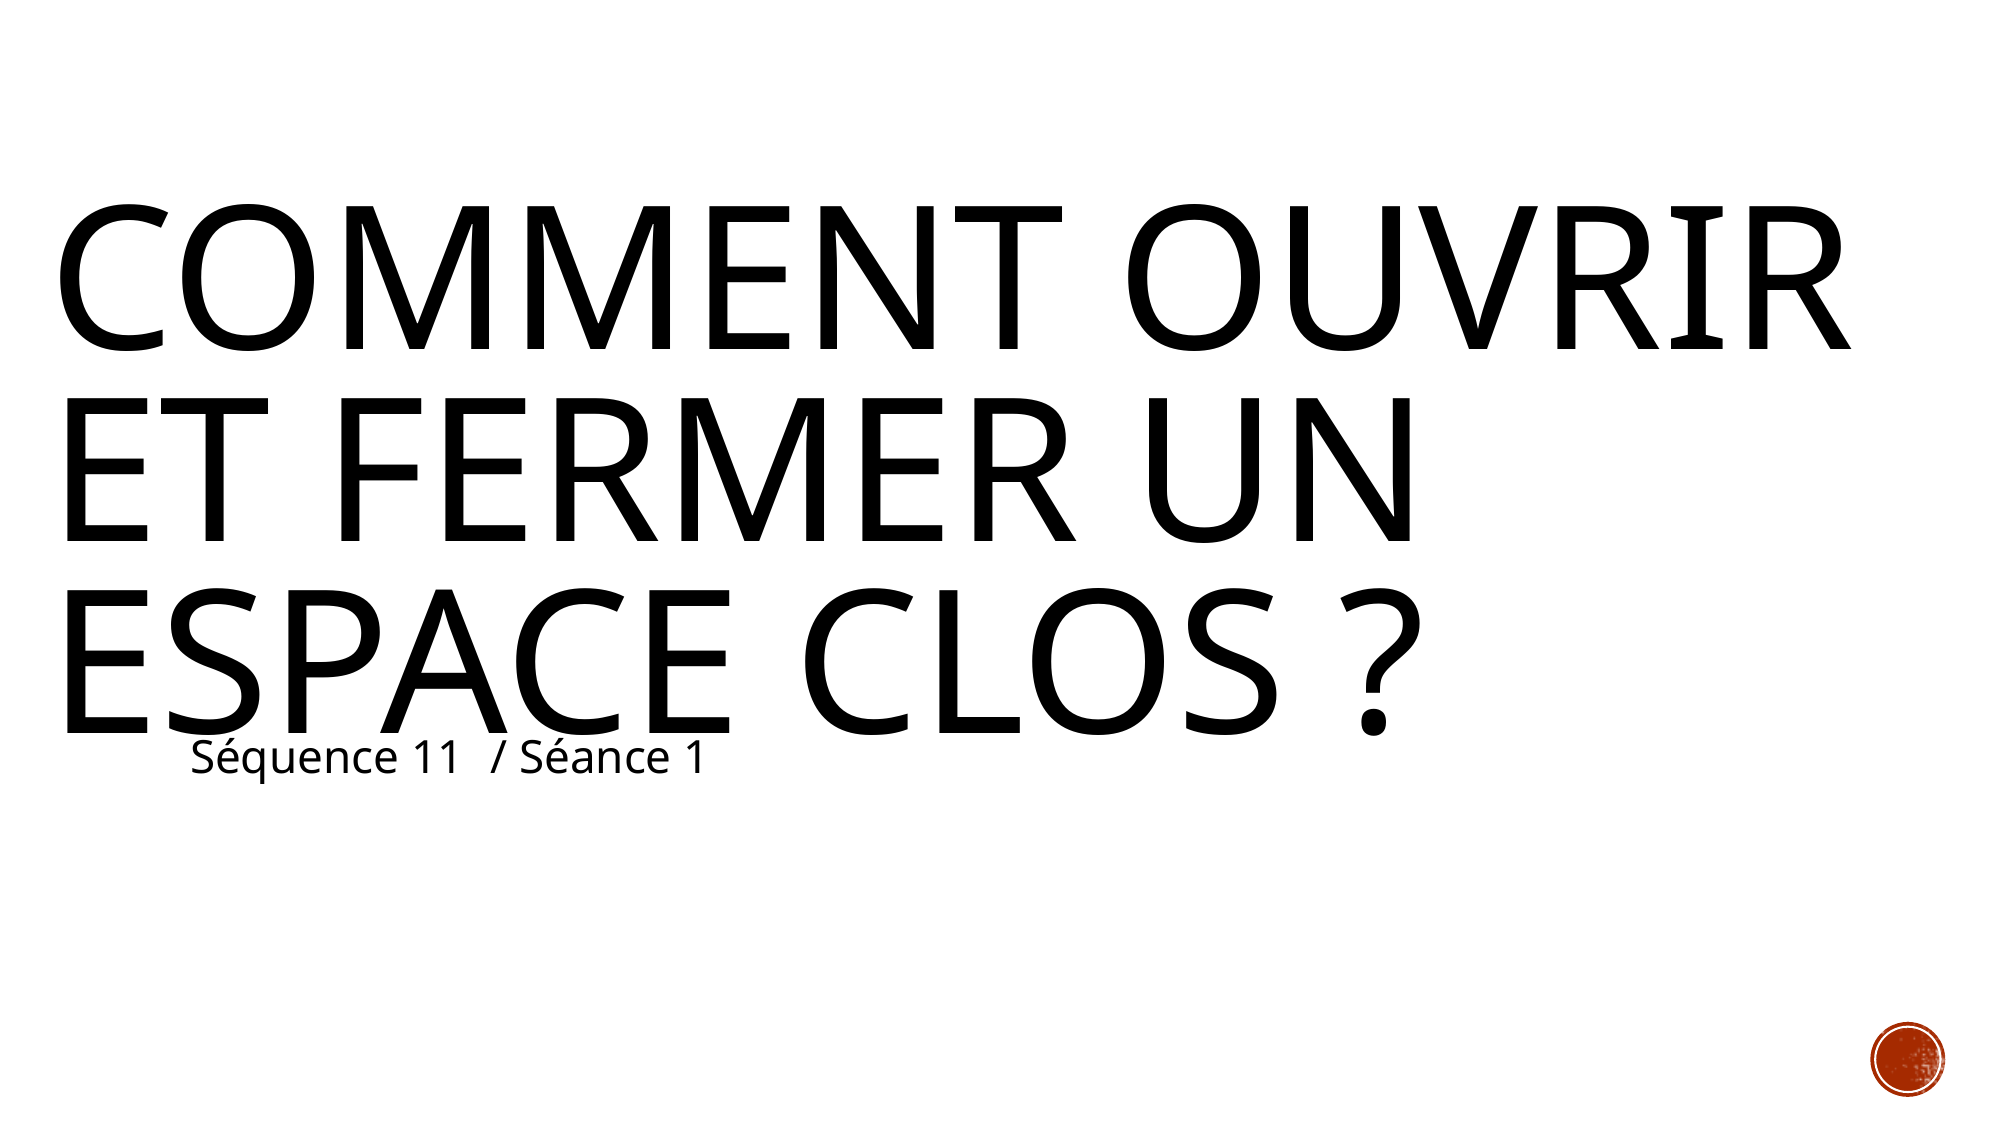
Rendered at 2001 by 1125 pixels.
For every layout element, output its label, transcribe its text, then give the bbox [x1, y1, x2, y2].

text_box Comment ouvrir et fermer un espace clos ? [33, 234, 1952, 733]
picture [1870, 1021, 1946, 1097]
text_box Séquence 11 / Séance 1 [175, 720, 1470, 896]
